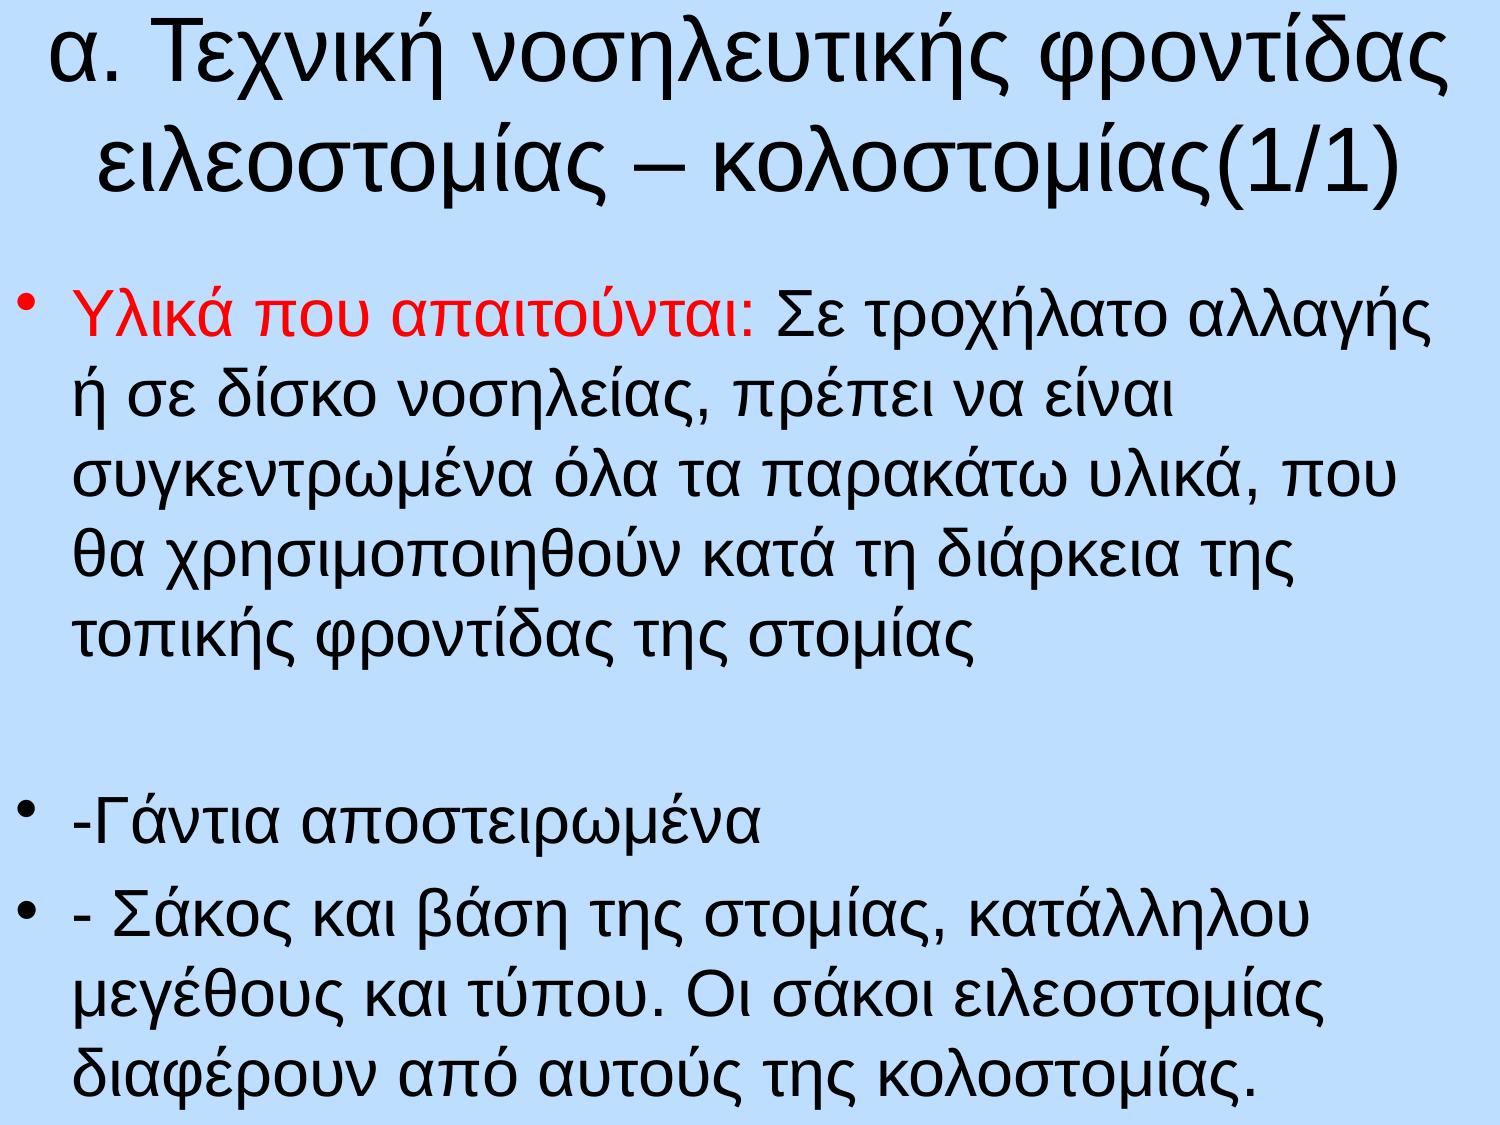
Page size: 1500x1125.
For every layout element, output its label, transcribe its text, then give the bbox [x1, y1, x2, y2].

list Υλικά που απαιτούνται: Σε τροχήλατο αλλαγής ή σε δίσκο νοσηλείας, πρέπει να είναι συγκεντρωμένα όλα τα παρακάτω υλικά, που θα χρησιμοποιηθούν κατά τη διάρκεια της τοπικής φροντίδας της στομίας -Γάντια αποστειρωμένα - Σάκος και βάση της στομίας, κατάλληλου μεγέθους και τύπου. Οι σάκοι ειλεοστομίας διαφέρουν από αυτούς της κολοστομίας. [0, 262, 1500, 1125]
title α. Τεχνική νοσηλευτικής φροντίδας ειλεοστομίας – κολοστομίας(1/1) [0, 0, 1500, 201]
